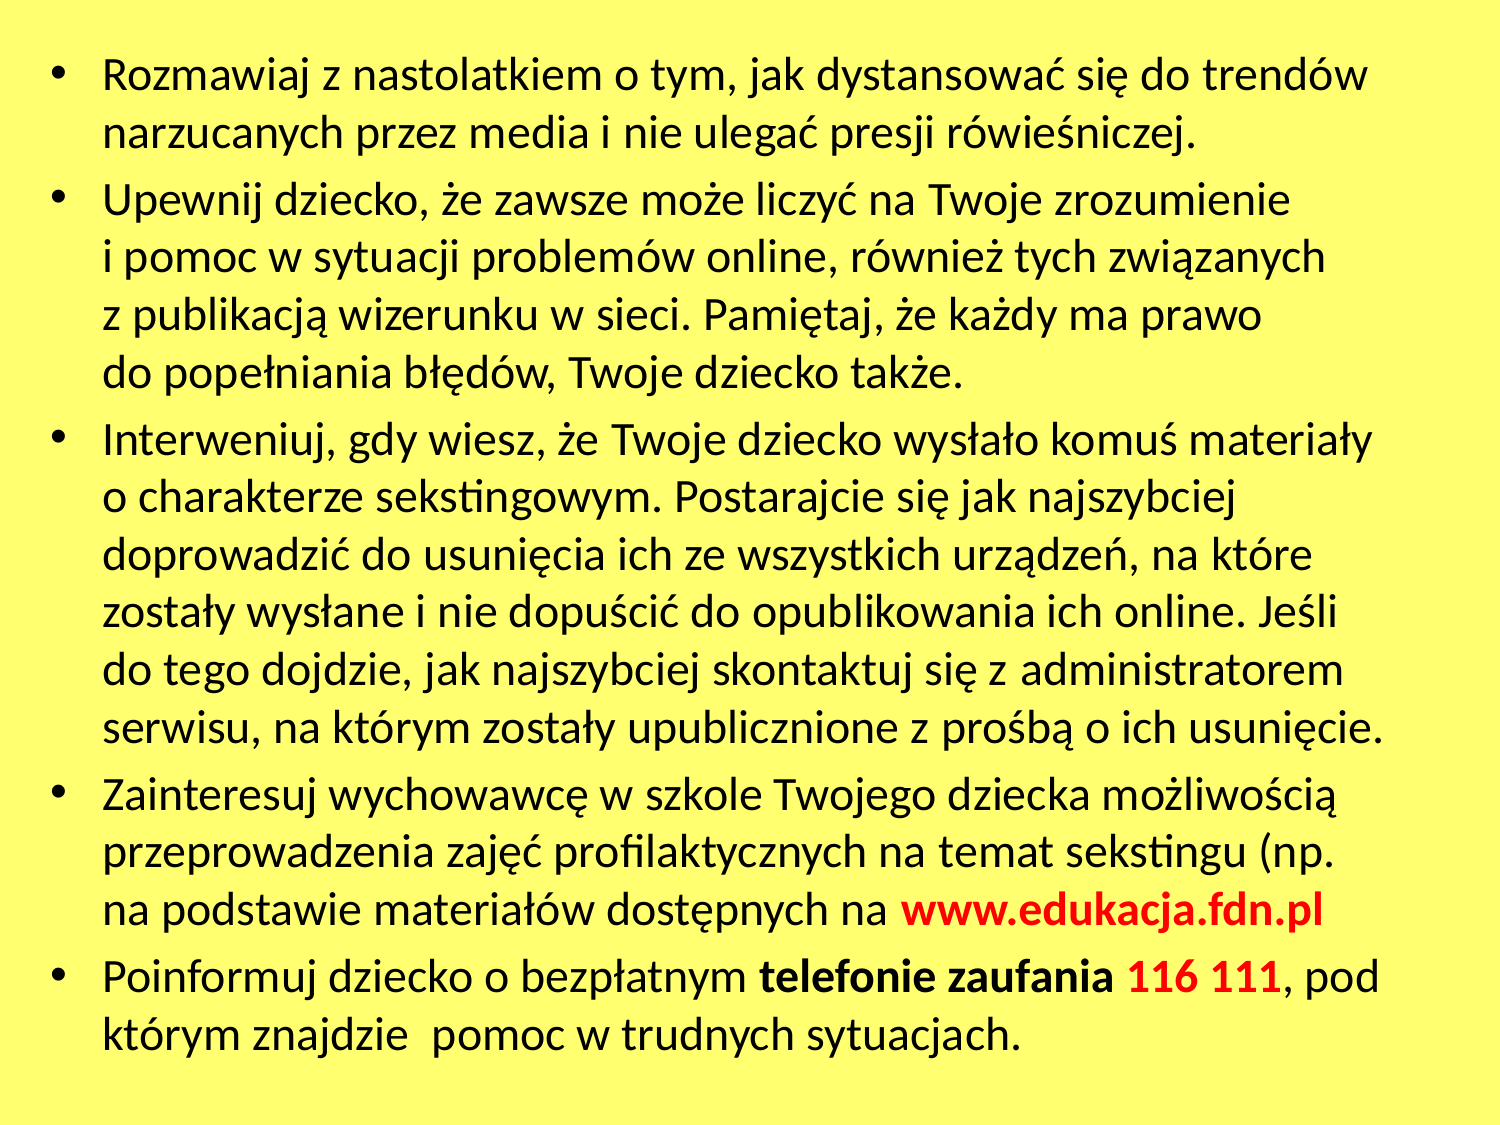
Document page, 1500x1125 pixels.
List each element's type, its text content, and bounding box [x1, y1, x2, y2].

list Rozmawiaj z nastolatkiem o tym, jak dystansować się do trendów narzucanych przez media i nie ulegać presji rówieśniczej. Upewnij dziecko, że zawsze może liczyć na Twoje zrozumienie i pomoc w sytuacji problemów online, również tych związanych z publikacją wizerunku w sieci. Pamiętaj, że każdy ma prawo do popełniania błędów, Twoje dziecko także. Interweniuj, gdy wiesz, że Twoje dziecko wysłało komuś materiały o charakterze sekstingowym. Postarajcie się jak najszybciej doprowadzić do usunięcia ich ze wszystkich urządzeń, na które zostały wysłane i nie dopuścić do opublikowania ich online. Jeśli do tego dojdzie, jak najszybciej skontaktuj się z administratorem serwisu, na którym zostały upublicznione z prośbą o ich usunięcie. Zainteresuj wychowawcę w szkole Twojego dziecka możliwością przeprowadzenia zajęć profilaktycznych na temat sekstingu (np. na podstawie materiałów dostępnych na www.edukacja.fdn.pl Poinformuj dziecko o bezpłatnym telefonie zaufania 116 111, pod którym znajdzie pomoc w trudnych sytuacjach. [35, 35, 1465, 1090]
